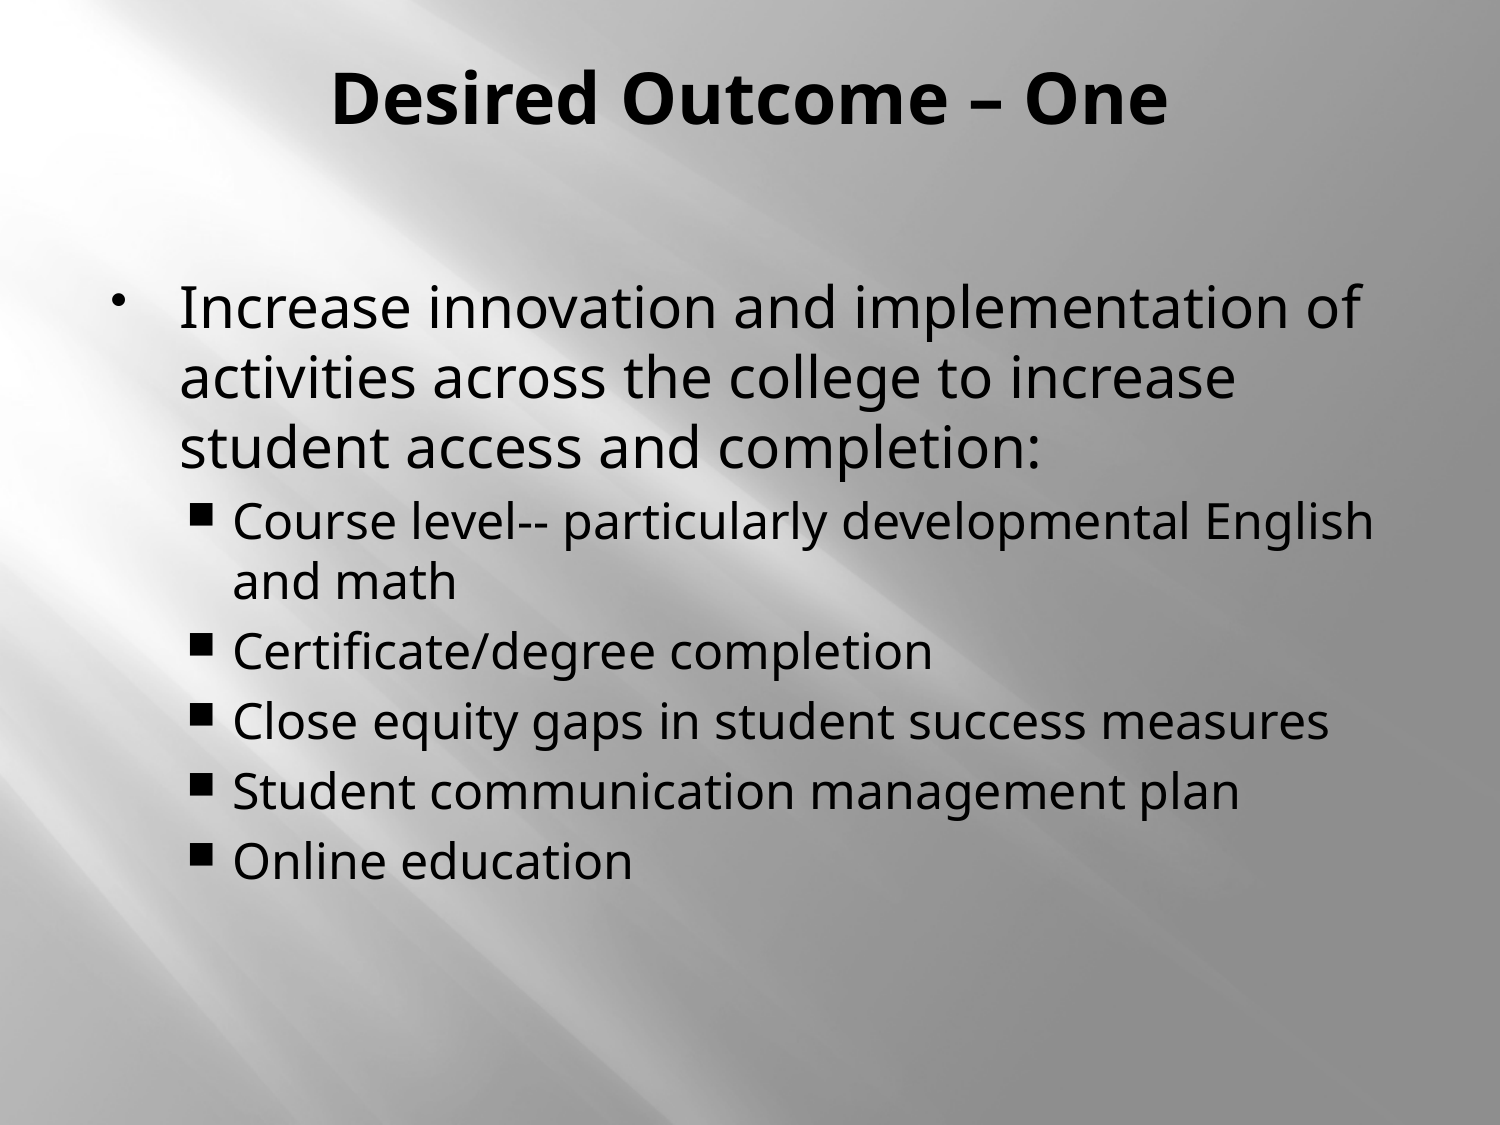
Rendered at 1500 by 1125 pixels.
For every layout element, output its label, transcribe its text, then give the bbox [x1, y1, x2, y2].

list Increase innovation and implementation of activities across the college to increase student access and completion: Course level-- particularly developmental English and math Certificate/degree completion Close equity gaps in student success measures Student communication management plan Online education [75, 262, 1425, 1035]
title Desired Outcome – One [75, 45, 1425, 233]
